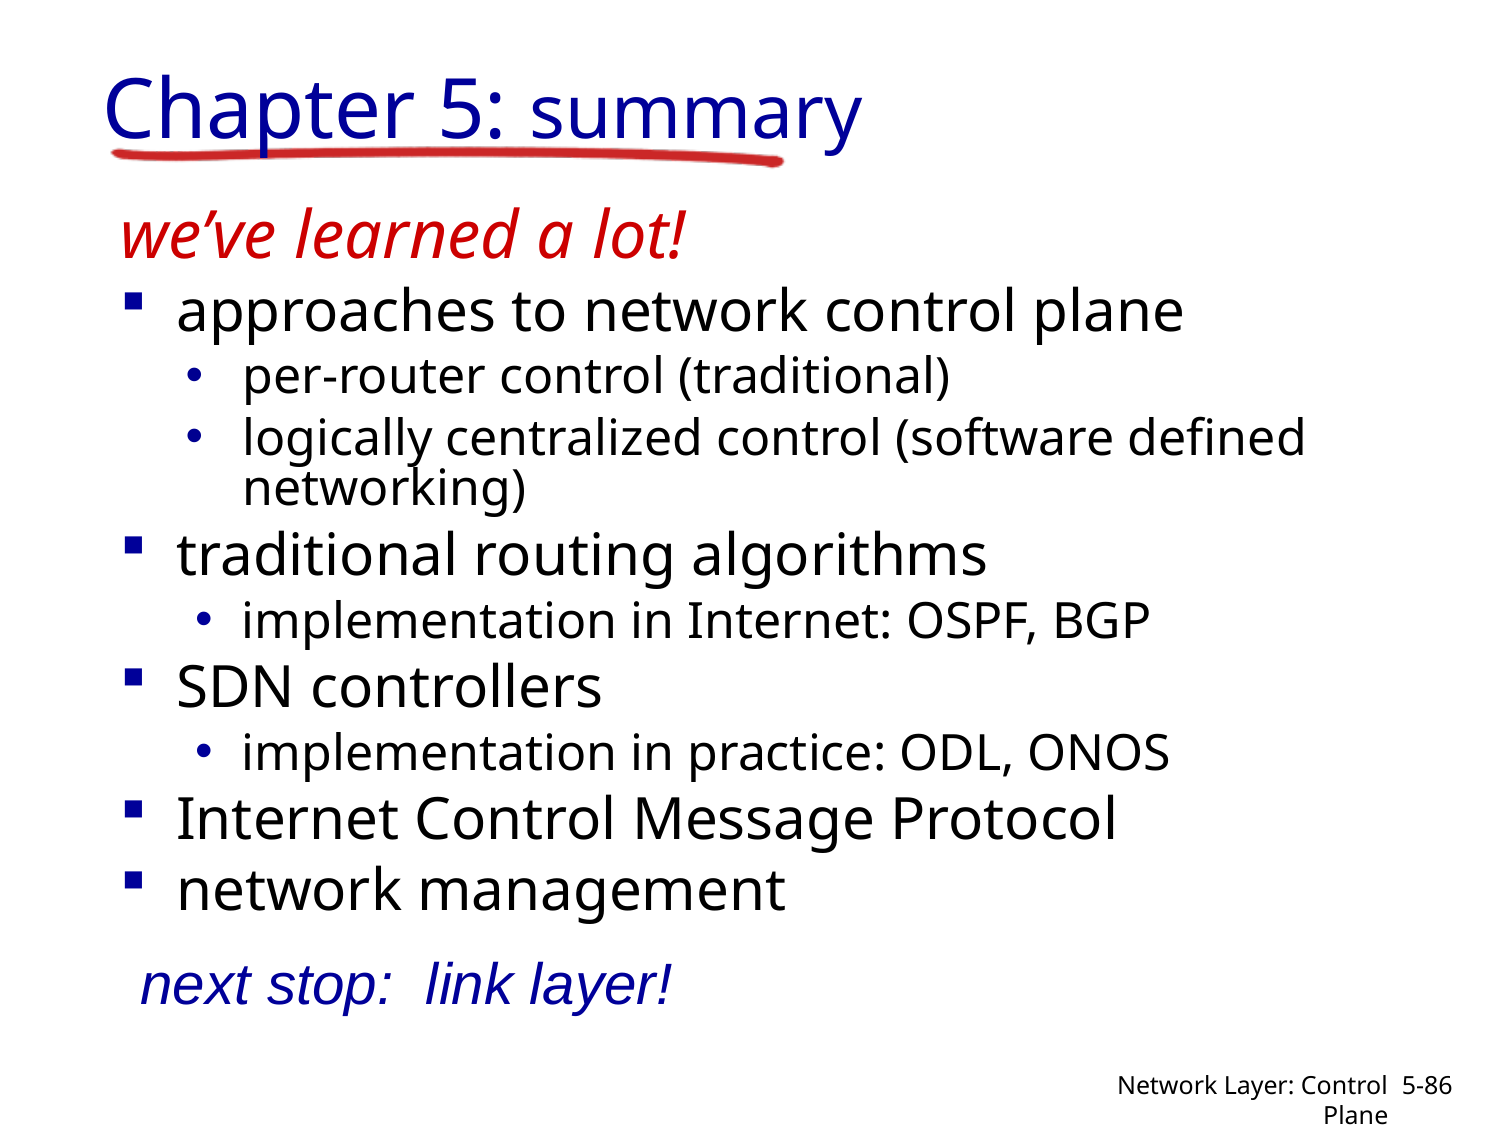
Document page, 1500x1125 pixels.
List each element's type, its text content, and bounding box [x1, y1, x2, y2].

footer Network Layer: Control Plane [1045, 1062, 1404, 1102]
list we’ve learned a lot! approaches to network control plane per-router control (traditional) logically centralized control (software defined networking) traditional routing algorithms implementation in Internet: OSPF, BGP SDN controllers implementation in practice: ODL, ONOS Internet Control Message Protocol network management [105, 196, 1500, 801]
title Chapter 5: summary [87, 11, 1363, 199]
picture [108, 141, 792, 174]
text_box next stop: link layer! [125, 938, 689, 1024]
slide_number 5-86 [1387, 1062, 1478, 1107]
